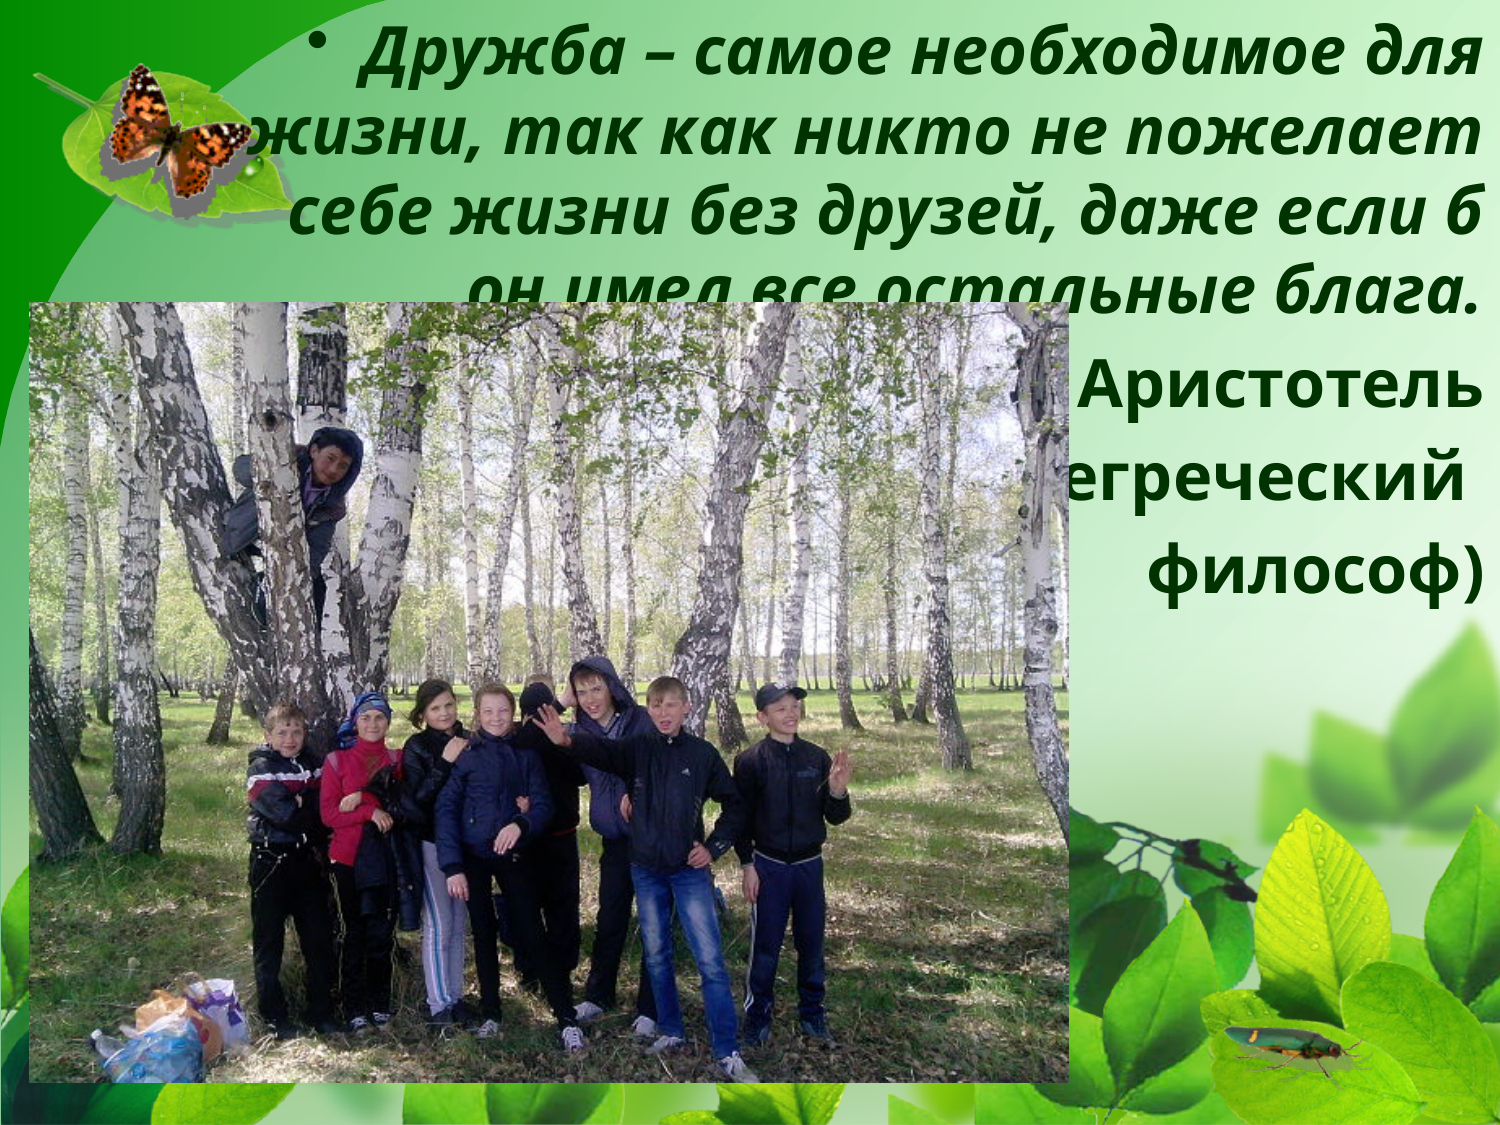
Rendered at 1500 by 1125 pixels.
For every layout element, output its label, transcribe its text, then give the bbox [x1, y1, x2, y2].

list Дружба – самое необходимое для жизни, так как никто не пожелает себе жизни без друзей, даже если б он имел все остальные блага. Аристотель (древнегреческий философ) [149, 0, 1500, 743]
picture [2, 302, 1500, 1125]
picture [24, 37, 149, 229]
